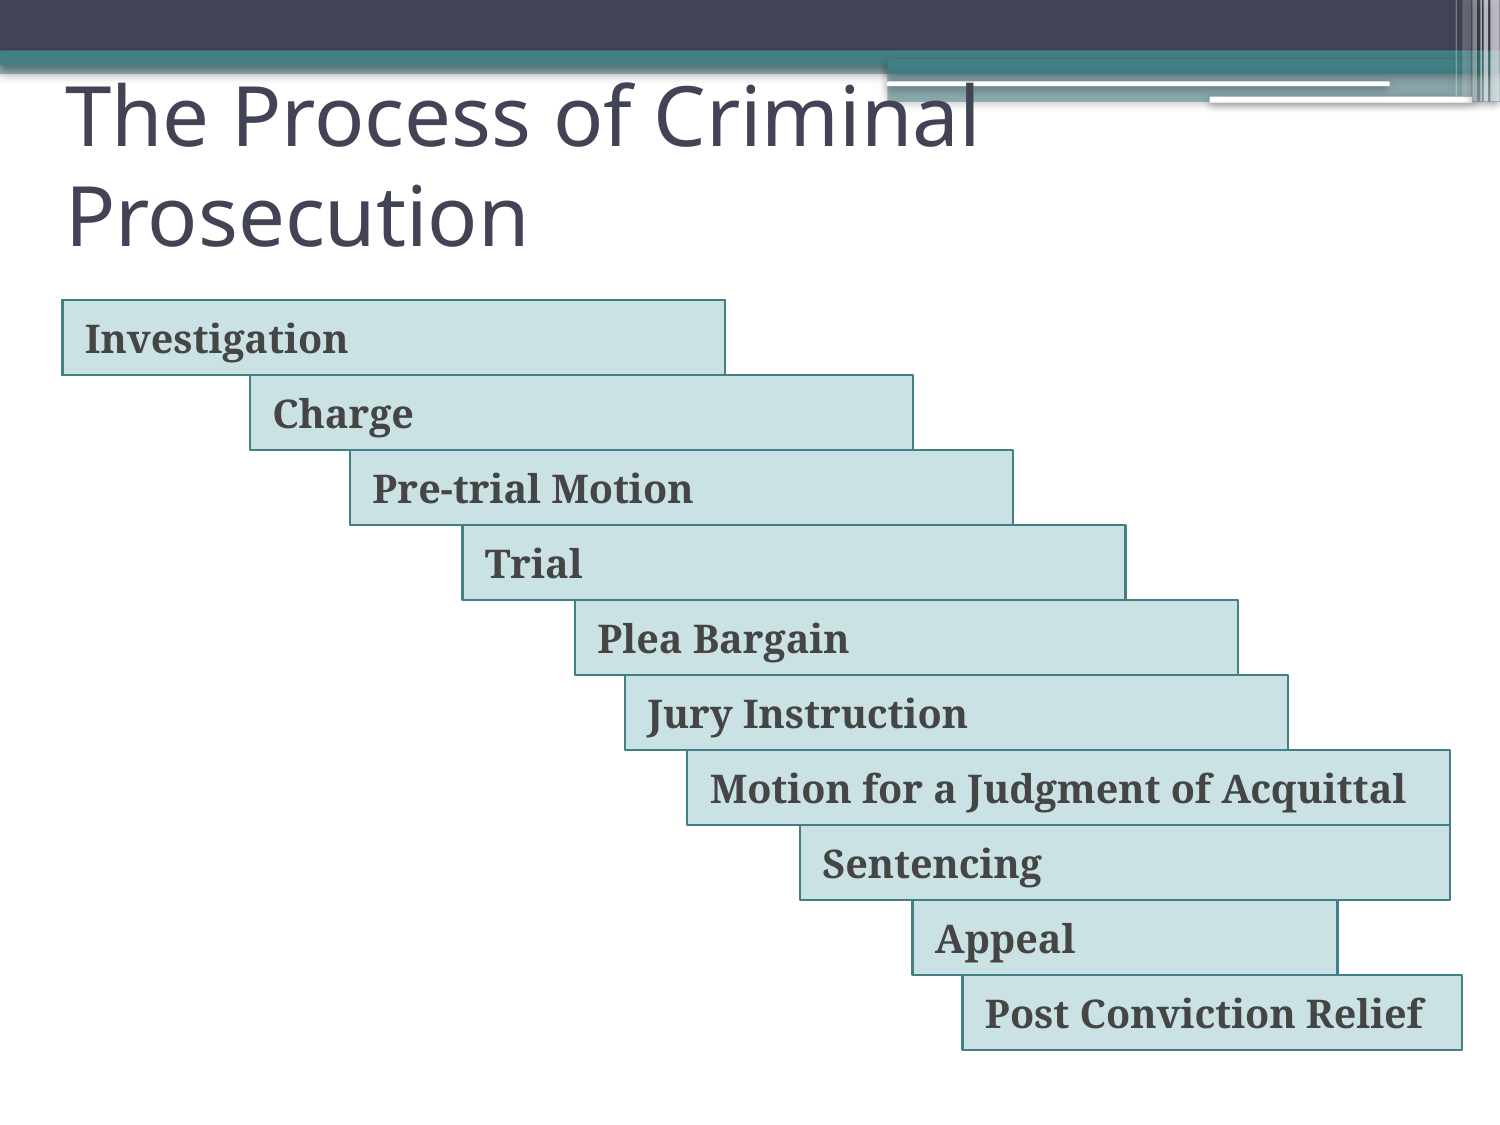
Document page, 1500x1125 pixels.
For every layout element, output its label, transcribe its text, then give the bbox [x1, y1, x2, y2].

text_box Appeal [912, 900, 1338, 975]
text_box Post Conviction Relief [962, 974, 1463, 1050]
text_box Jury Instruction [624, 674, 1288, 750]
text_box Pre-trial Motion [350, 449, 1013, 525]
text_box Plea Bargain [575, 599, 1238, 675]
text_box Sentencing [800, 824, 1450, 900]
text_box Motion for a Judgment of Acquittal [687, 749, 1450, 825]
text_box Trial [462, 524, 1126, 600]
text_box Charge [249, 374, 913, 450]
list Investigation [61, 299, 726, 376]
title The Process of Criminal Prosecution [49, 74, 1426, 251]
